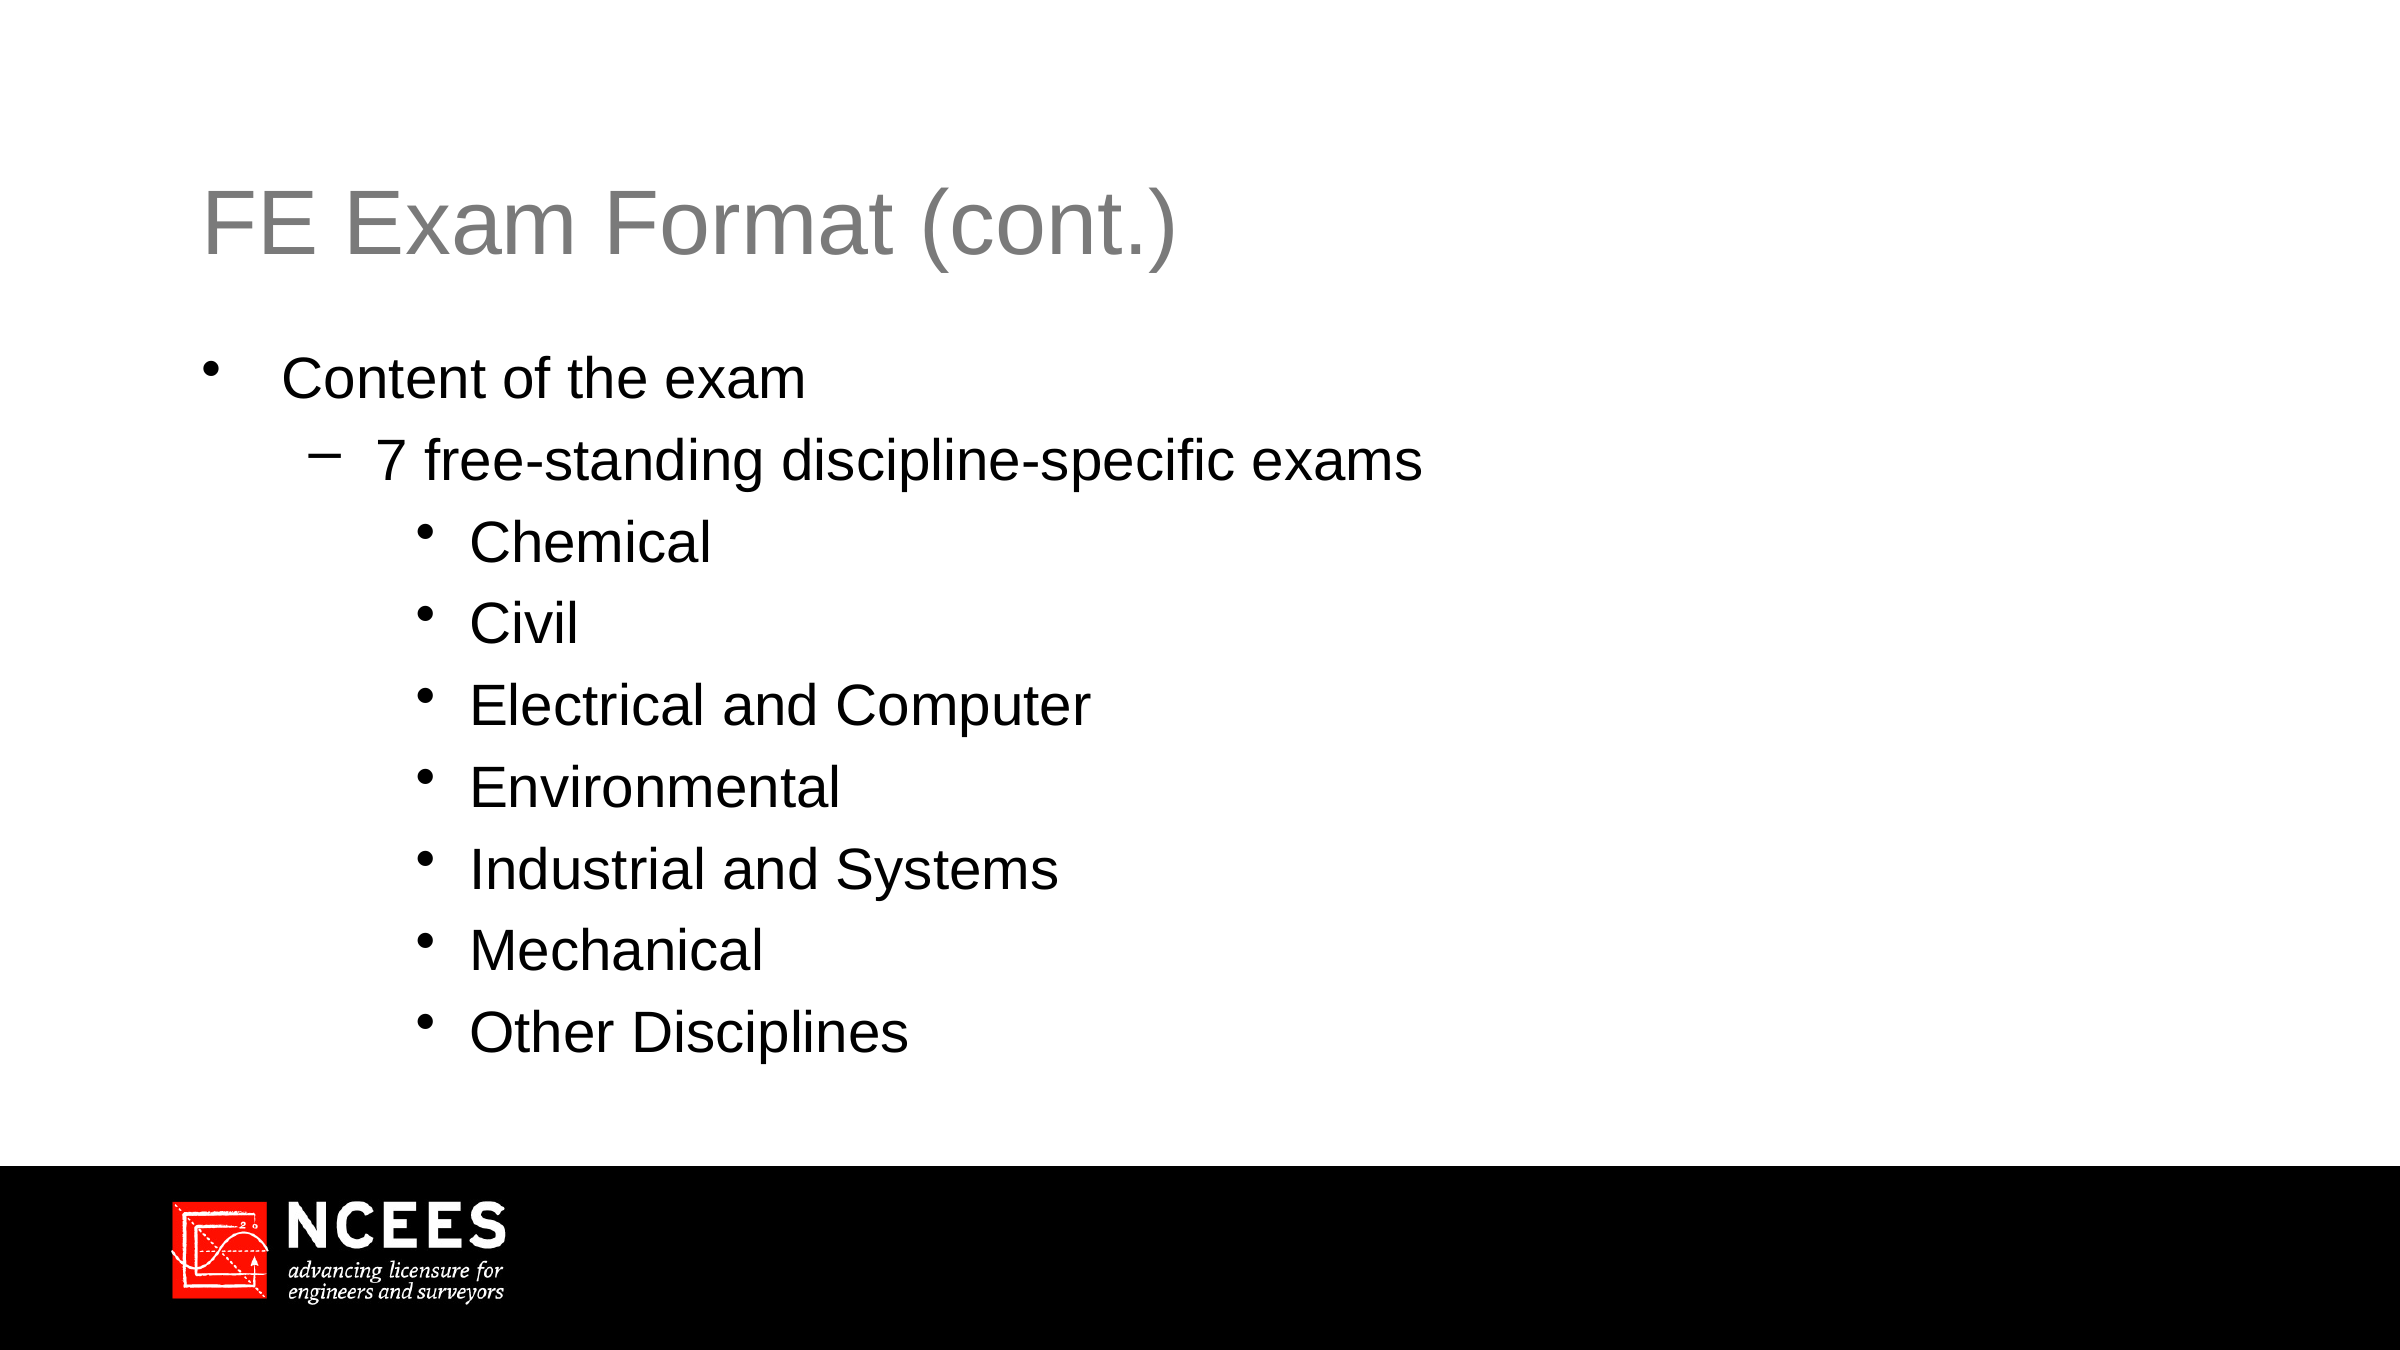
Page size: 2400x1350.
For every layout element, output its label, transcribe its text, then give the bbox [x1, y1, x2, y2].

title FE Exam Format (cont.) [179, 104, 2221, 329]
list Content of the exam 7 free-standing discipline-specific exams Chemical Civil Electrical and Computer Environmental Industrial and Systems Mechanical Other Disciplines [179, 329, 2221, 1126]
picture [0, 1166, 2400, 1350]
